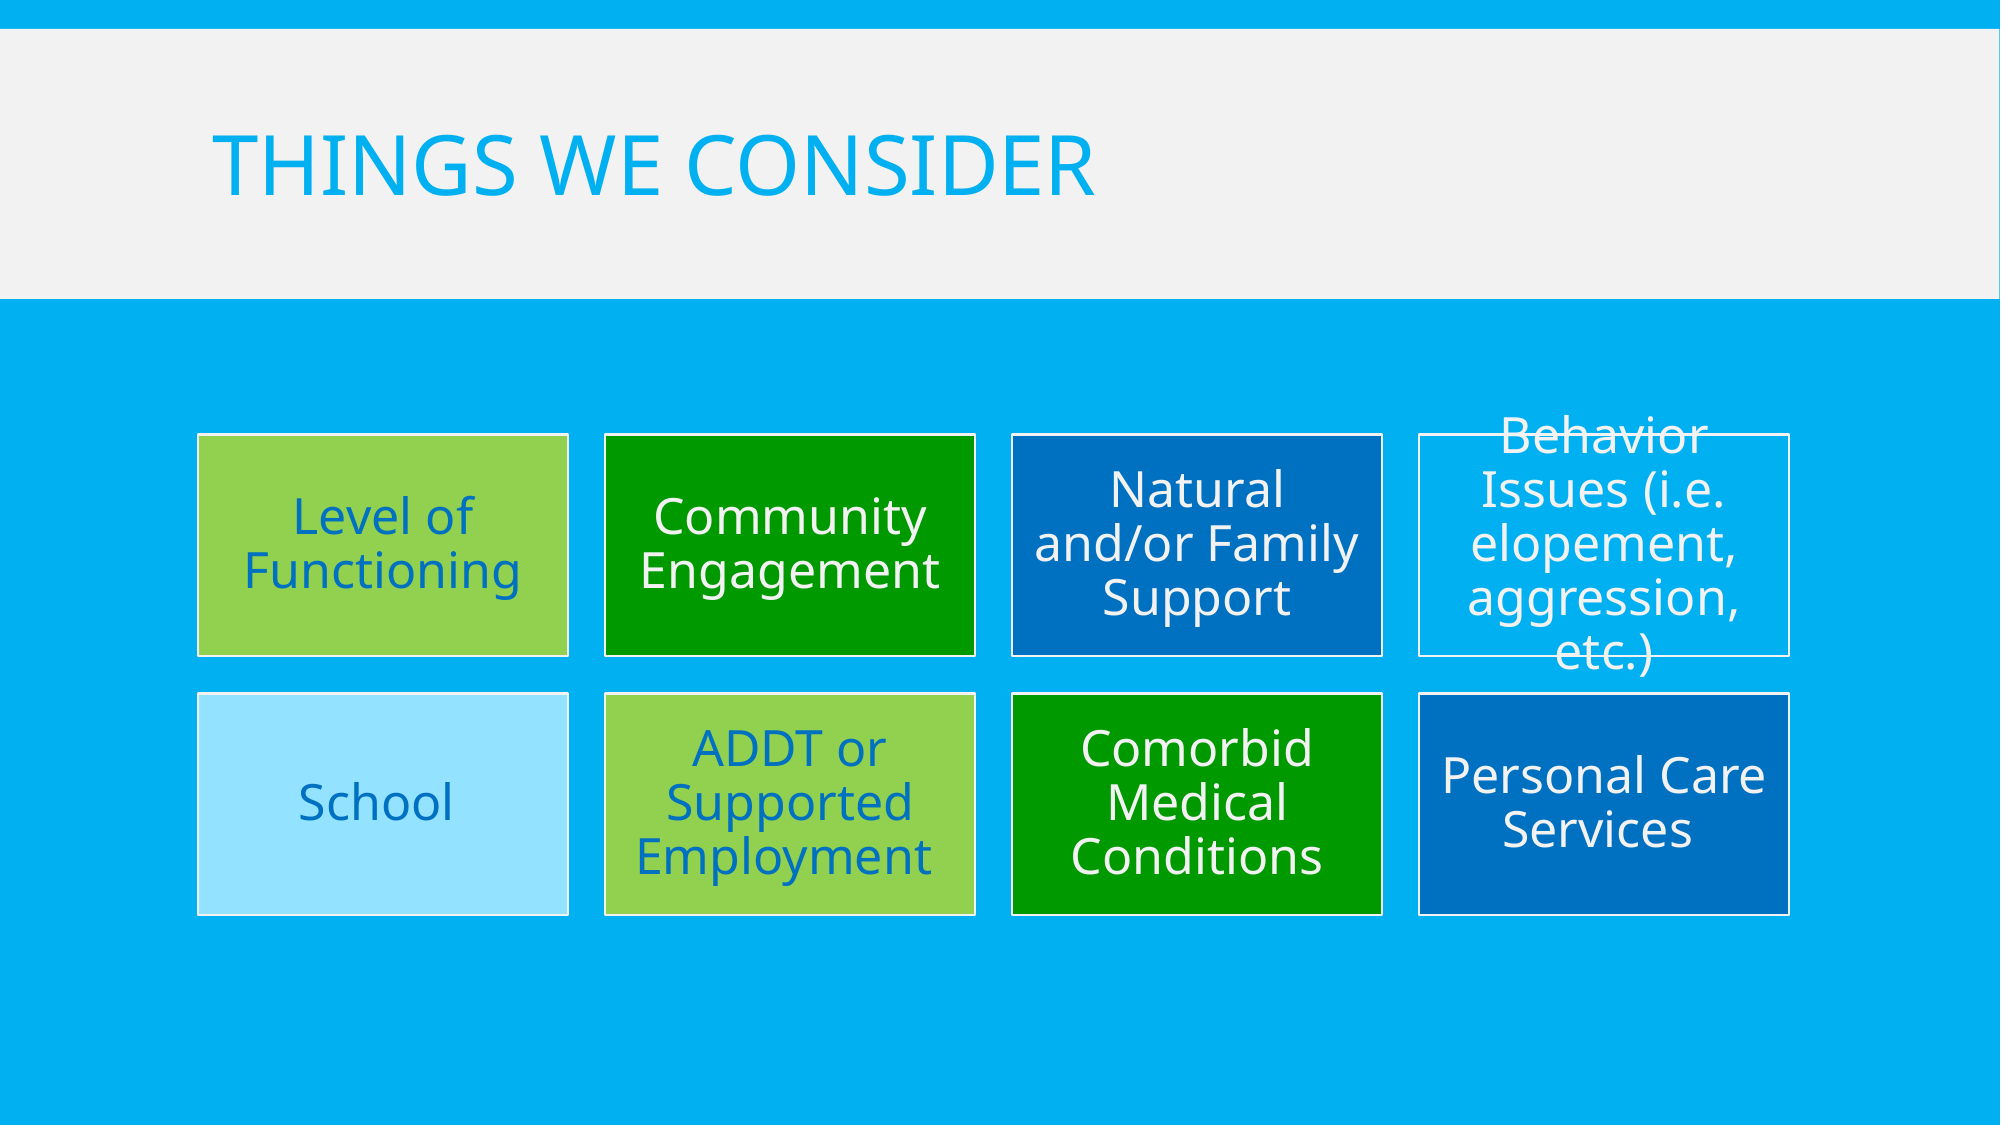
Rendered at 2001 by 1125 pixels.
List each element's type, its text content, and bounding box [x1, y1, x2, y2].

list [197, 329, 1790, 1021]
title Things we consider [197, 46, 1803, 295]
